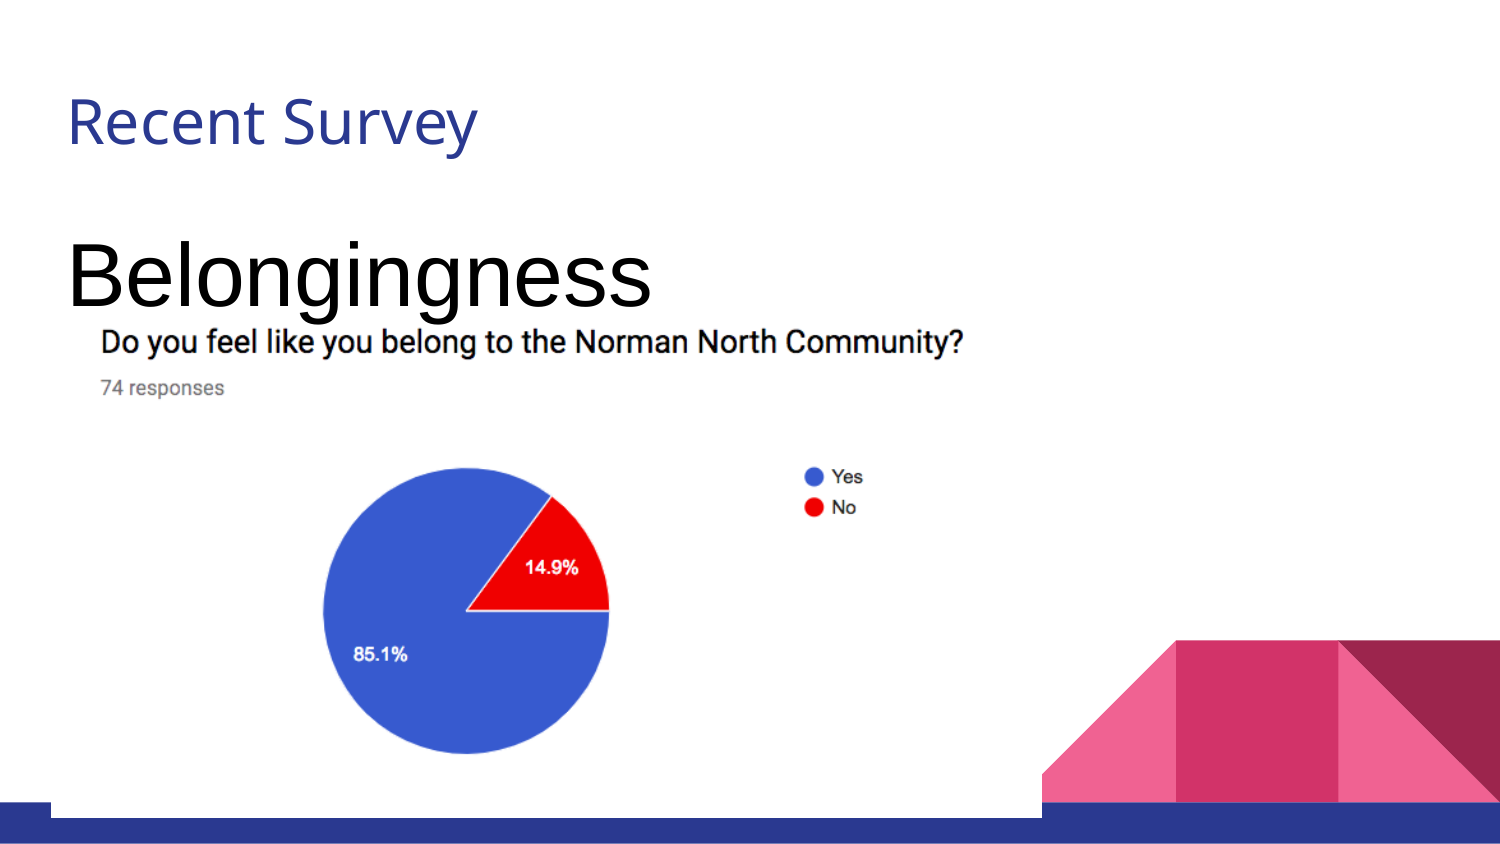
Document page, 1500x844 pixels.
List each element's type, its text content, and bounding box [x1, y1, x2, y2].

text_box Belongingness [51, 201, 1143, 324]
picture [50, 279, 1042, 819]
title Recent Survey [51, 67, 1449, 167]
